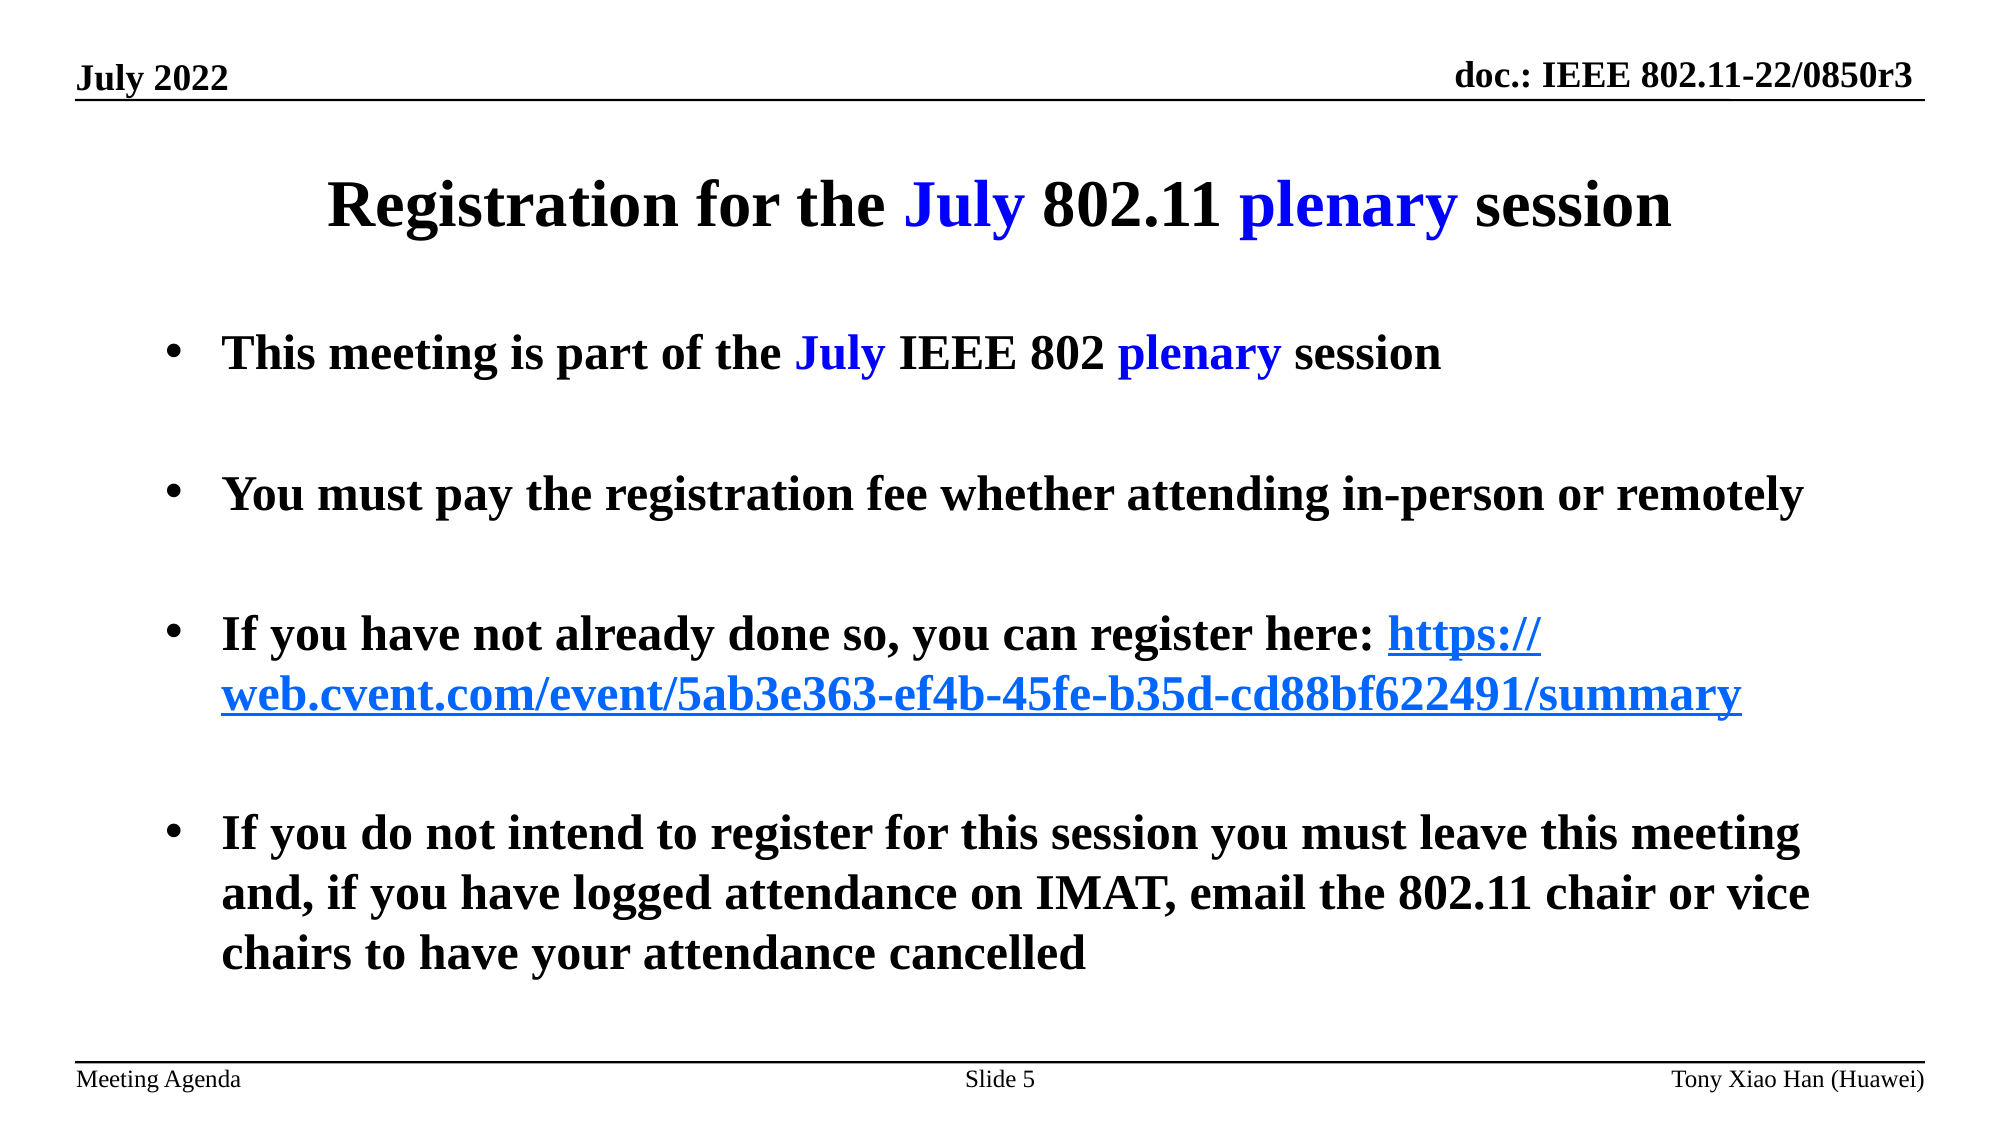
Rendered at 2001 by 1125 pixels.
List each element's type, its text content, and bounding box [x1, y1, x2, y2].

list This meeting is part of the July IEEE 802 plenary session You must pay the registration fee whether attending in-person or remotely If you have not already done so, you can register here: https://web.cvent.com/event/5ab3e363-ef4b-45fe-b35d-cd88bf622491/summary If you do not intend to register for this session you must leave this meeting and, if you have logged attendance on IMAT, email the 802.11 chair or vice chairs to have your attendance cancelled [150, 312, 1850, 1063]
title Registration for the July 802.11 plenary session [150, 112, 1850, 288]
